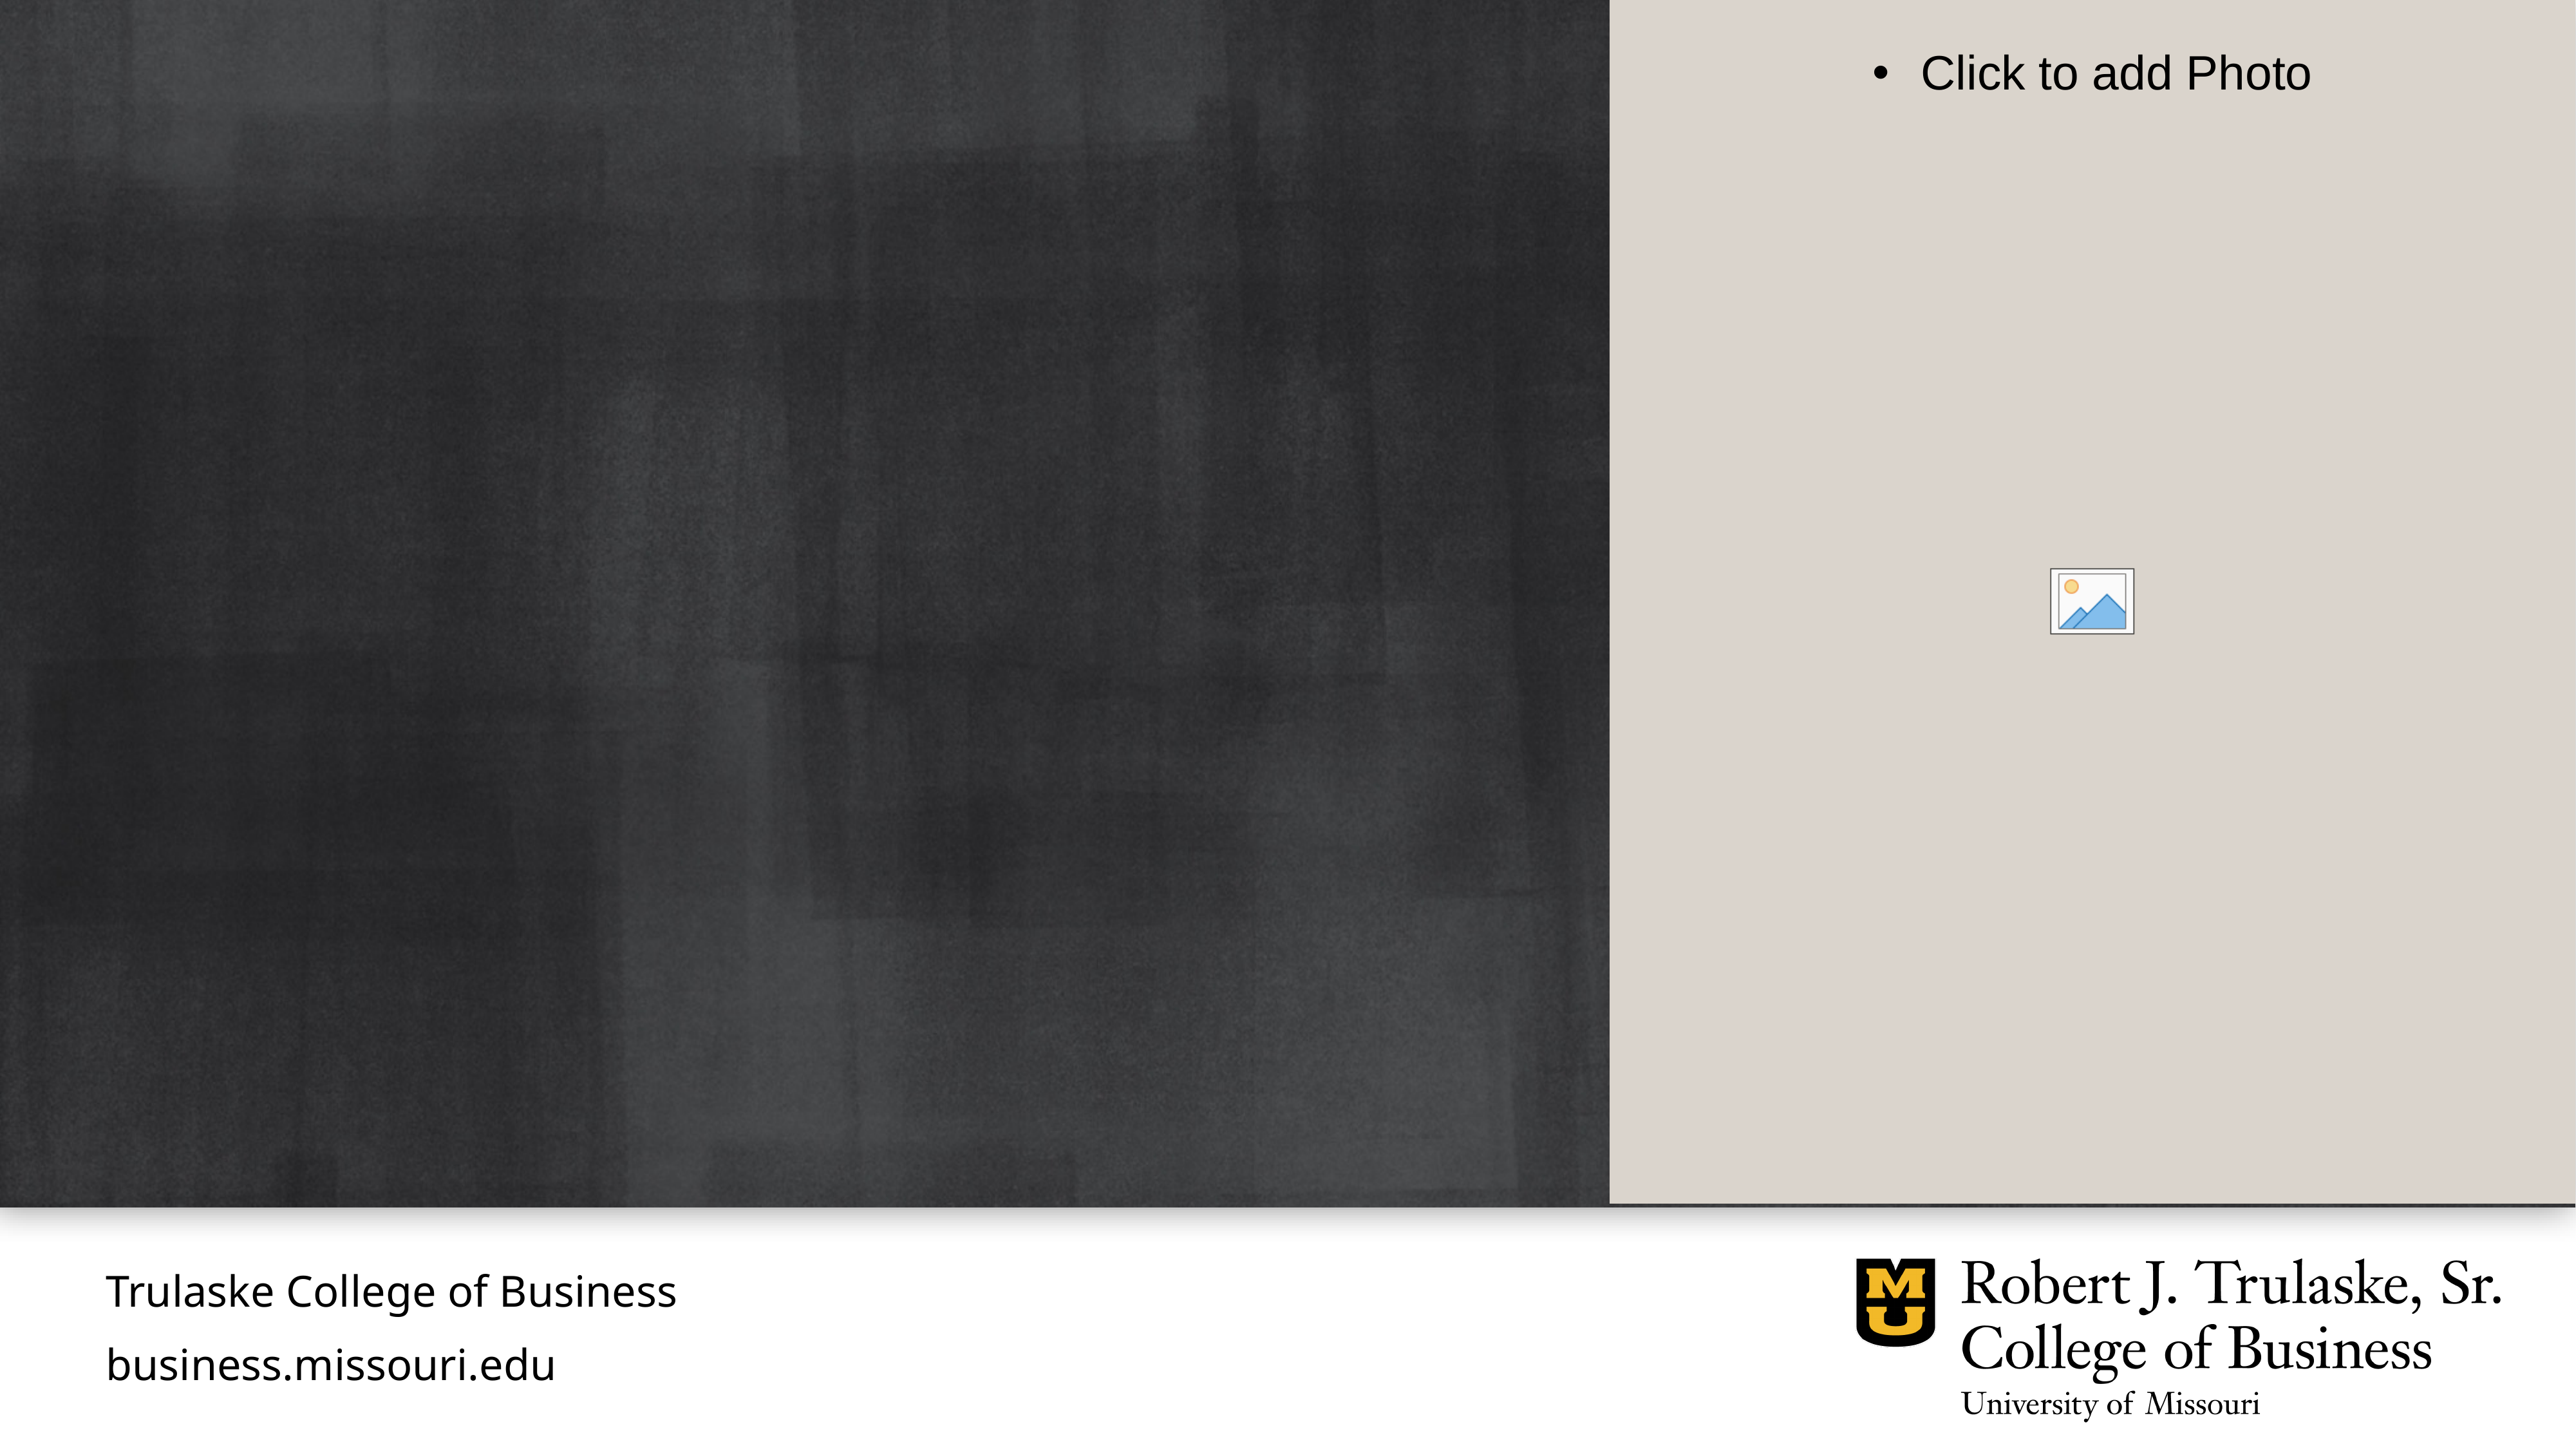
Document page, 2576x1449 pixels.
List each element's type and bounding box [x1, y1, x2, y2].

picture [0, 0, 2576, 1208]
picture [1829, 1231, 2527, 1449]
